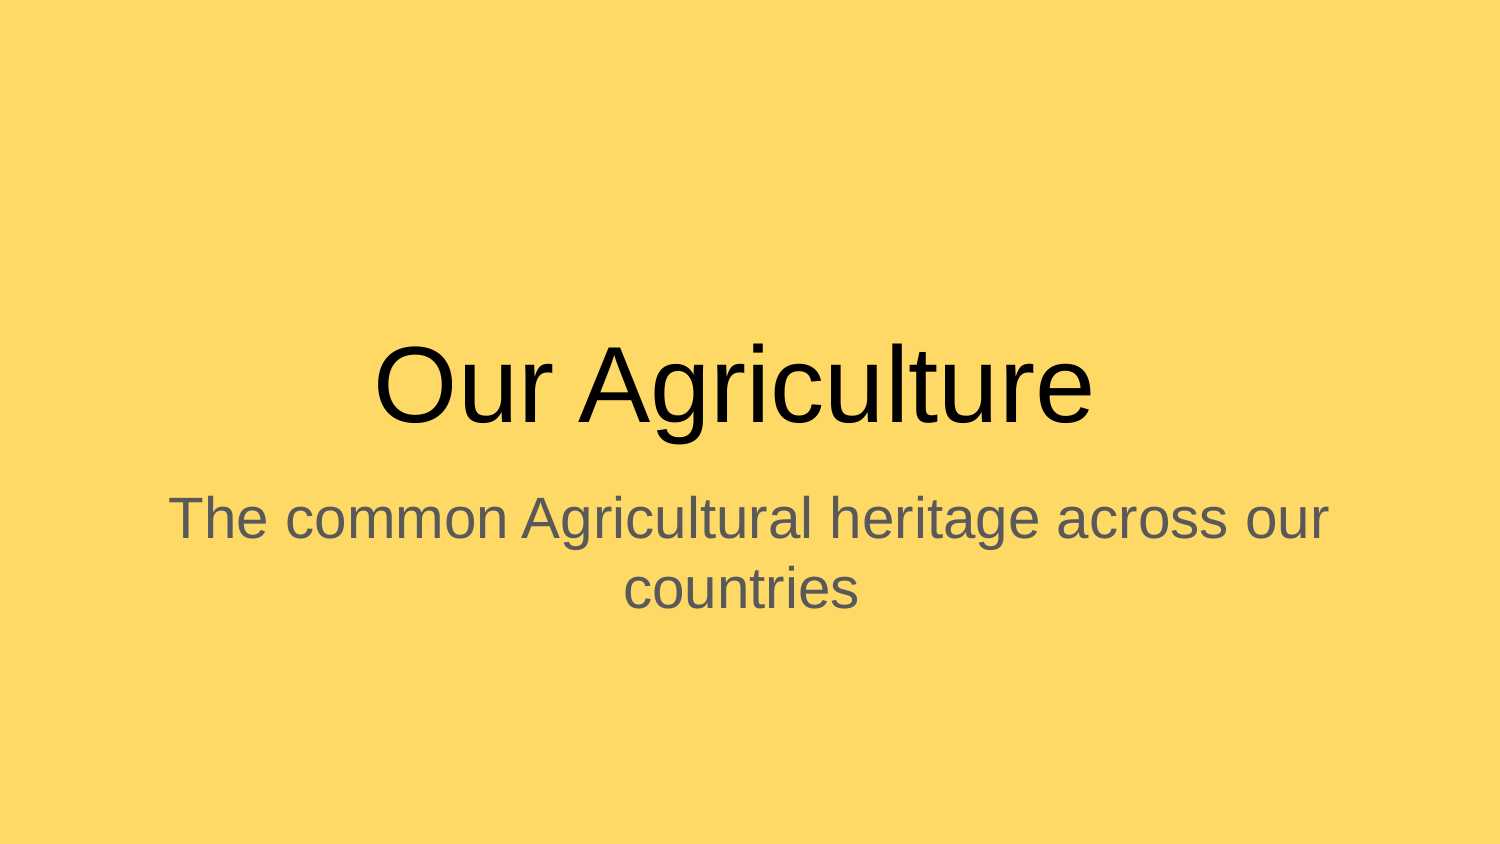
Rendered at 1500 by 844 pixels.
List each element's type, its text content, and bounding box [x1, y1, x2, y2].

title Our Agriculture [51, 122, 1449, 459]
subtitle The common Agricultural heritage across our countries [51, 464, 1449, 678]
